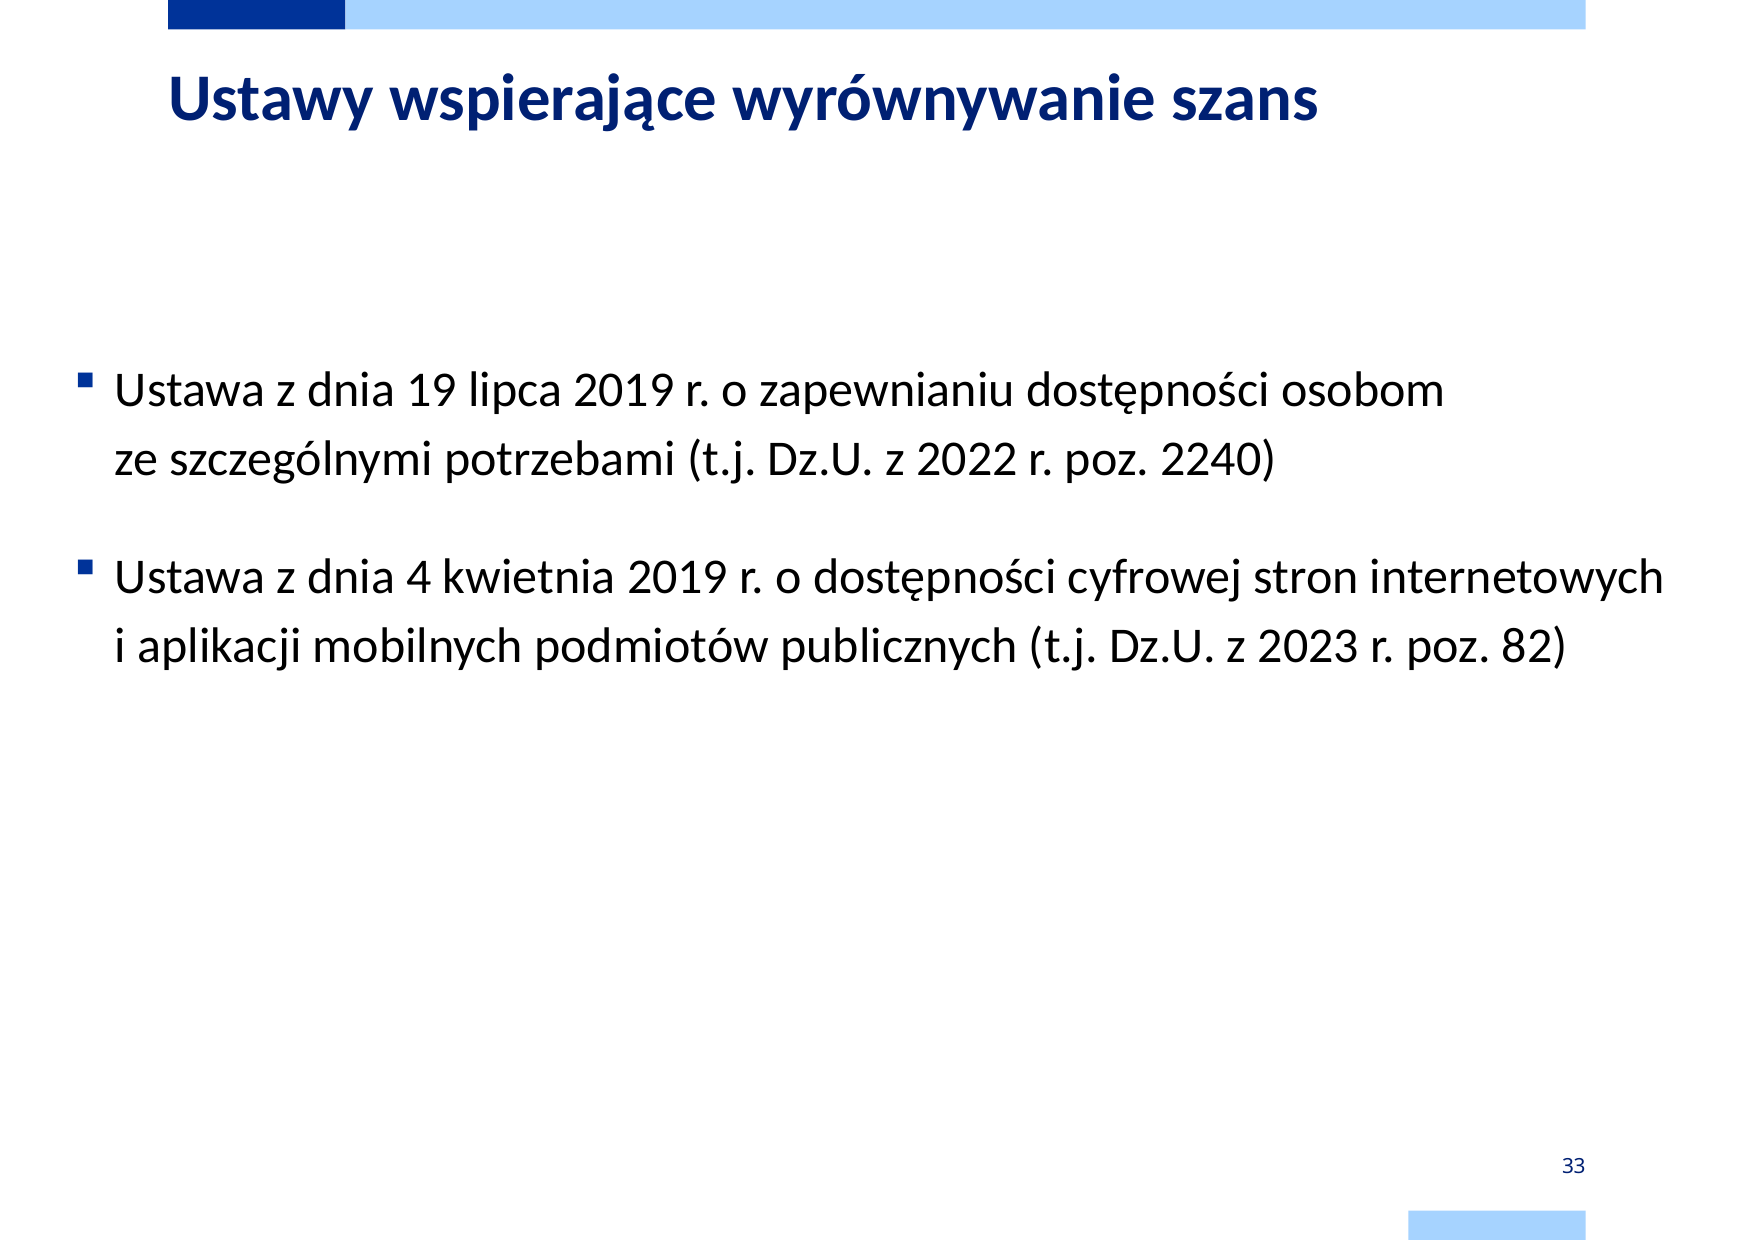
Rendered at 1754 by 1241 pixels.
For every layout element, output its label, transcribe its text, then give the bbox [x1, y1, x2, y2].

title Ustawy wspierające wyrównywanie szans [168, 59, 1586, 172]
slide_number 33 [1408, 1151, 1586, 1182]
list Ustawa z dnia 19 lipca 2019 r. o zapewnianiu dostępności osobom ze szczególnymi potrzebami (t.j. Dz.U. z 2022 r. poz. 2240) Ustawa z dnia 4 kwietnia 2019 r. o dostępności cyfrowej stron internetowych i aplikacji mobilnych podmiotów publicznych (t.j. Dz.U. z 2023 r. poz. 82) [73, 348, 1681, 739]
